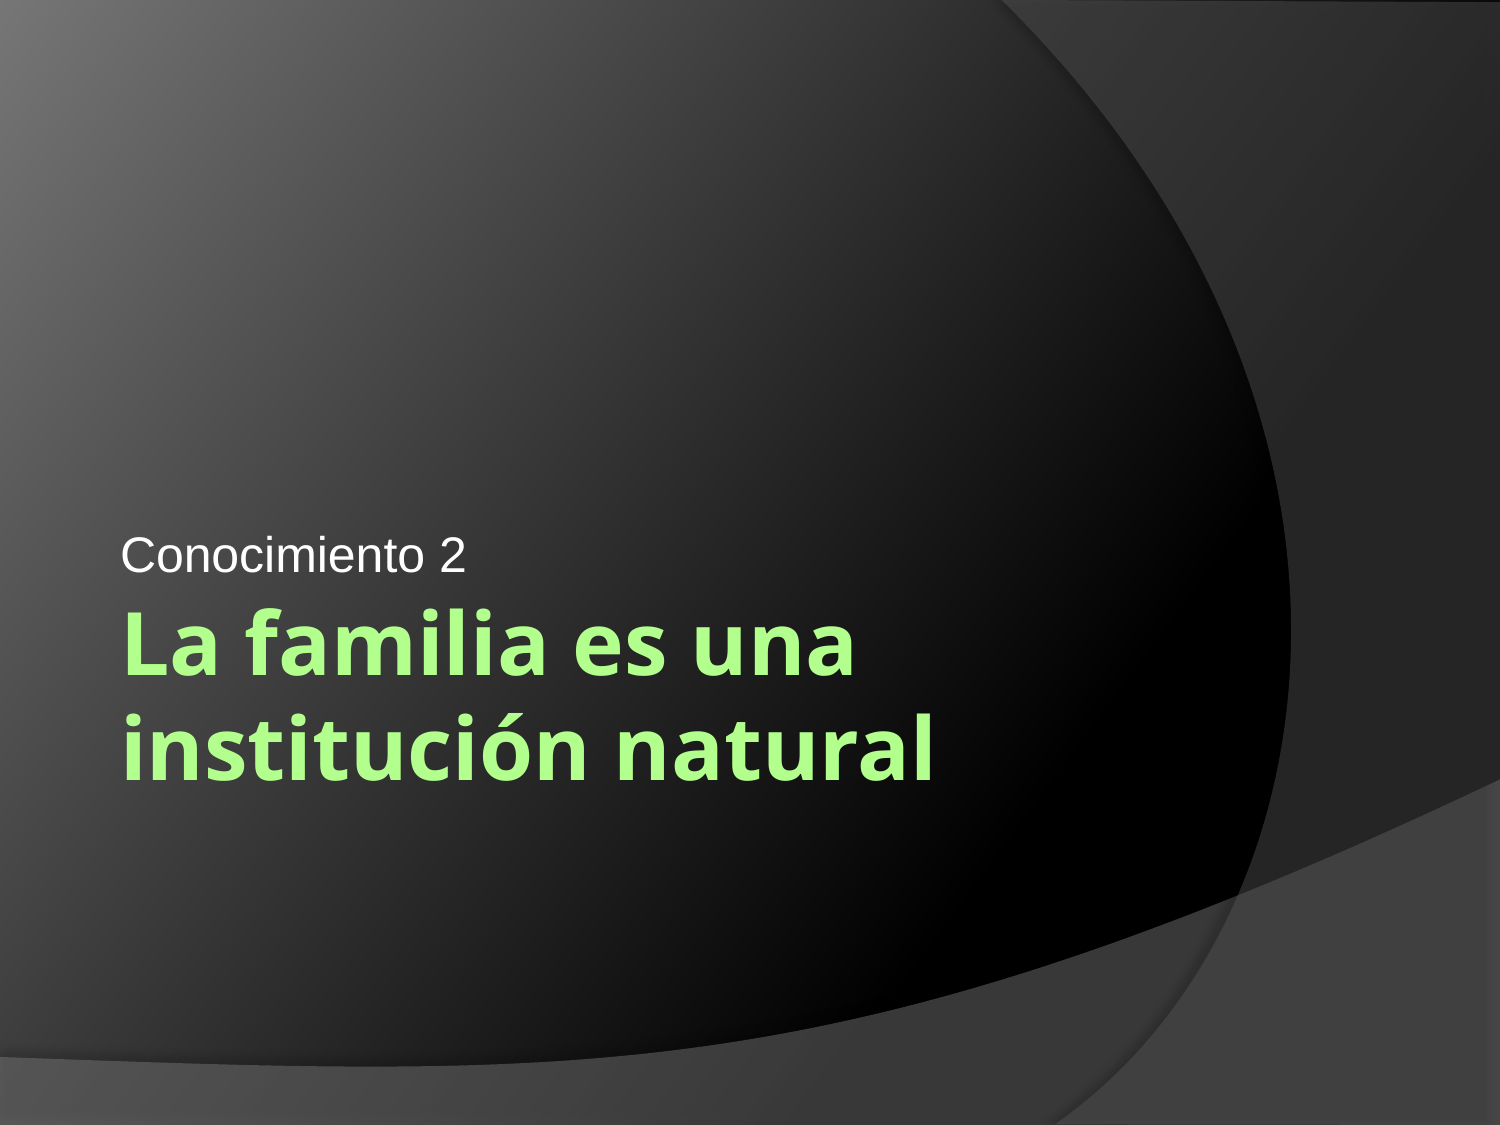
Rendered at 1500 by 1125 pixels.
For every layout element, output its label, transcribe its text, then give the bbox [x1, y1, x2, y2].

title La familia es una institución natural [112, 587, 1201, 888]
list Conocimiento 2 [112, 407, 1201, 584]
